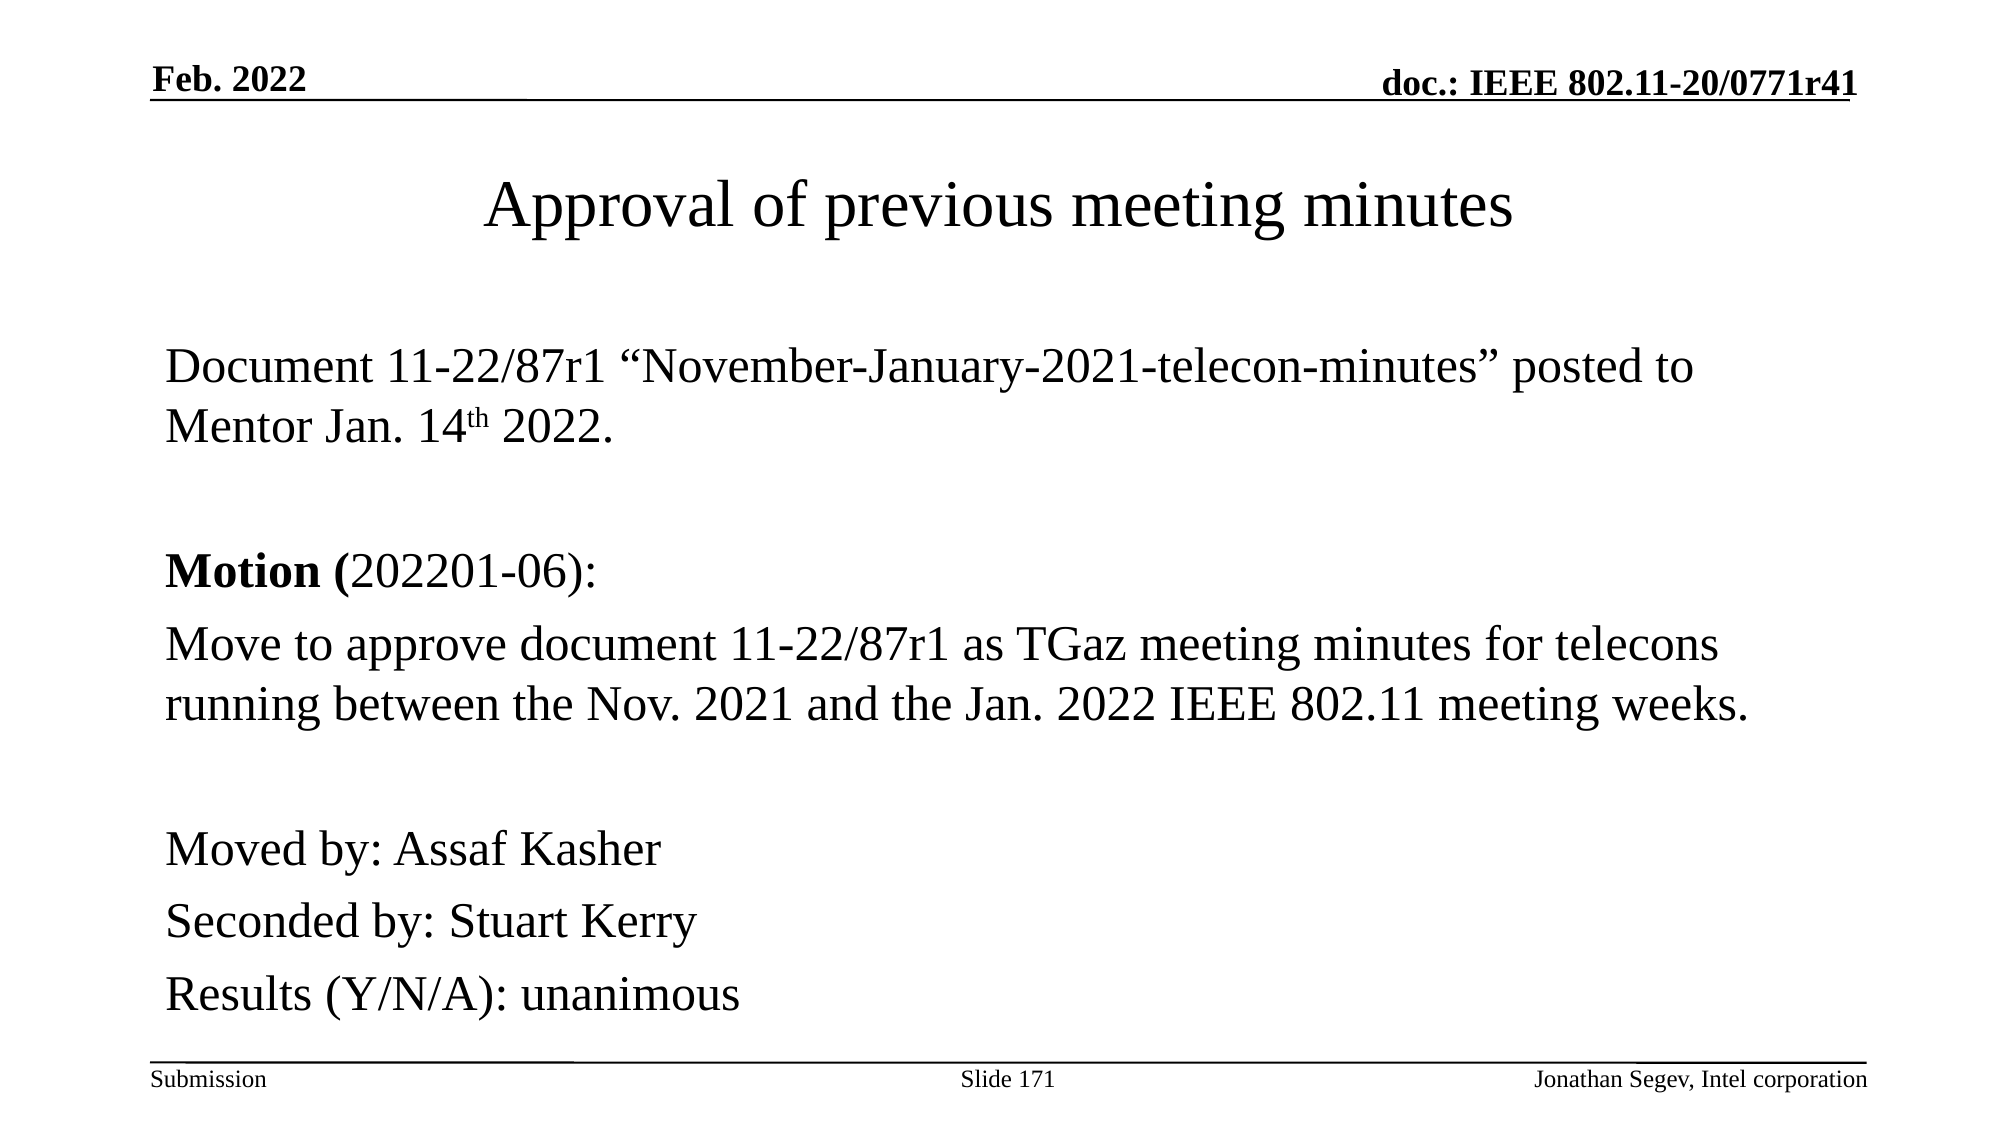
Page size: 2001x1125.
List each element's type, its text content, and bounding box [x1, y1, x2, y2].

slide_number Slide 171 [950, 1061, 1067, 1123]
title Approval of previous meeting minutes [149, 112, 1850, 288]
list Document 11-22/87r1 “November-January-2021-telecon-minutes” posted to Mentor Jan. 14th 2022. Motion (202201-06): Move to approve document 11-22/87r1 as TGaz meeting minutes for telecons running between the Nov. 2021 and the Jan. 2022 IEEE 802.11 meeting weeks. Moved by: Assaf Kasher Seconded by: Stuart Kerry Results (Y/N/A): unanimous [149, 324, 1850, 1000]
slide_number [152, 54, 563, 100]
footer Jonathan Segev, Intel corporation [1171, 1061, 1869, 1093]
